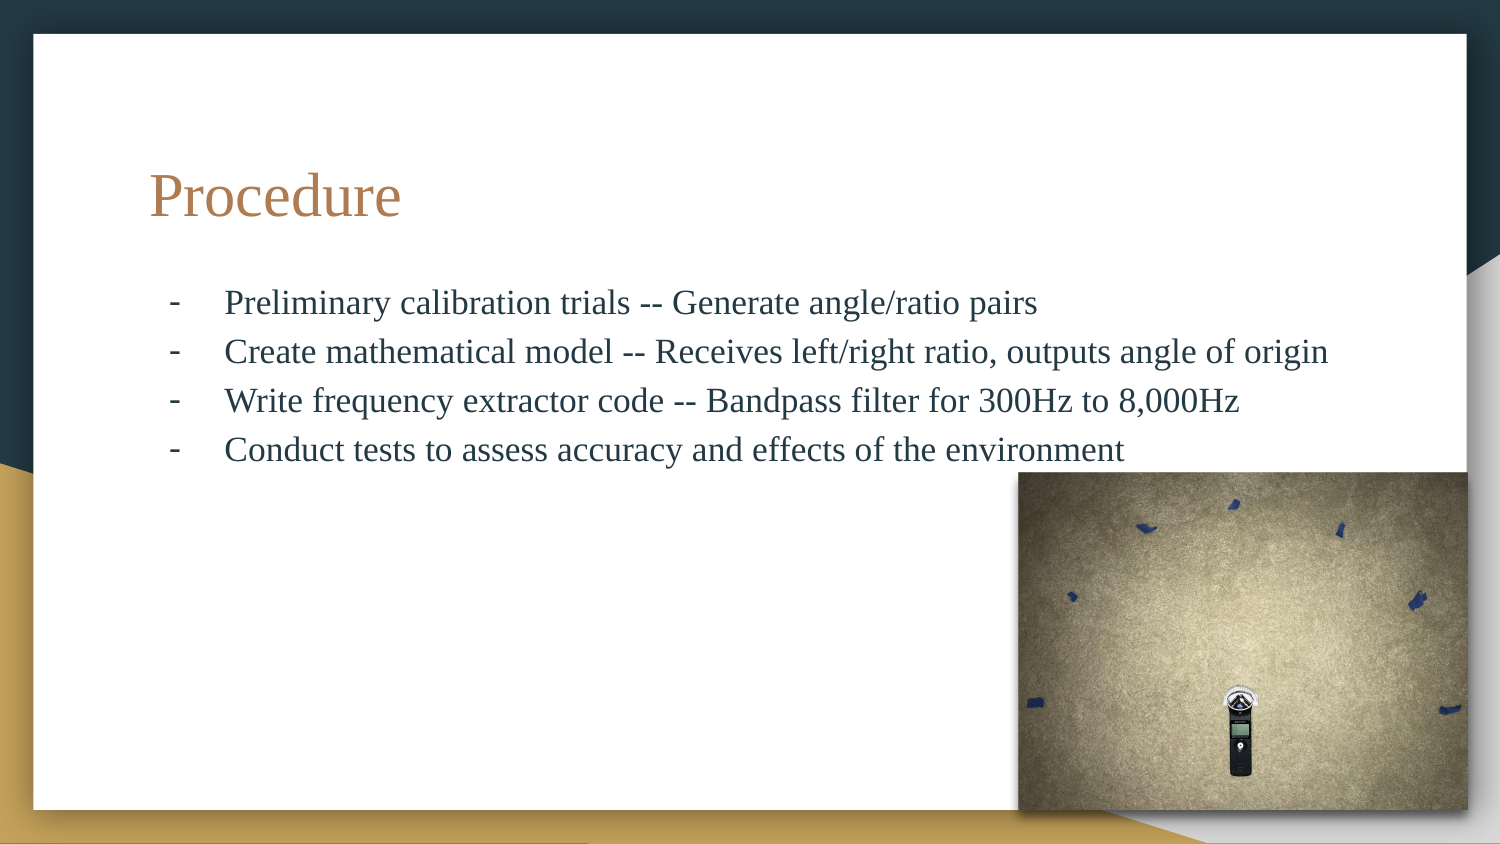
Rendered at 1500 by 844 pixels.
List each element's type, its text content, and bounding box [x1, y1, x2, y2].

list Preliminary calibration trials -- Generate angle/ratio pairs Create mathematical model -- Receives left/right ratio, outputs angle of origin Write frequency extractor code -- Bandpass filter for 300Hz to 8,000Hz Conduct tests to assess accuracy and effects of the environment [134, 258, 1366, 660]
picture [1019, 416, 1468, 844]
title Procedure [134, 138, 1366, 258]
